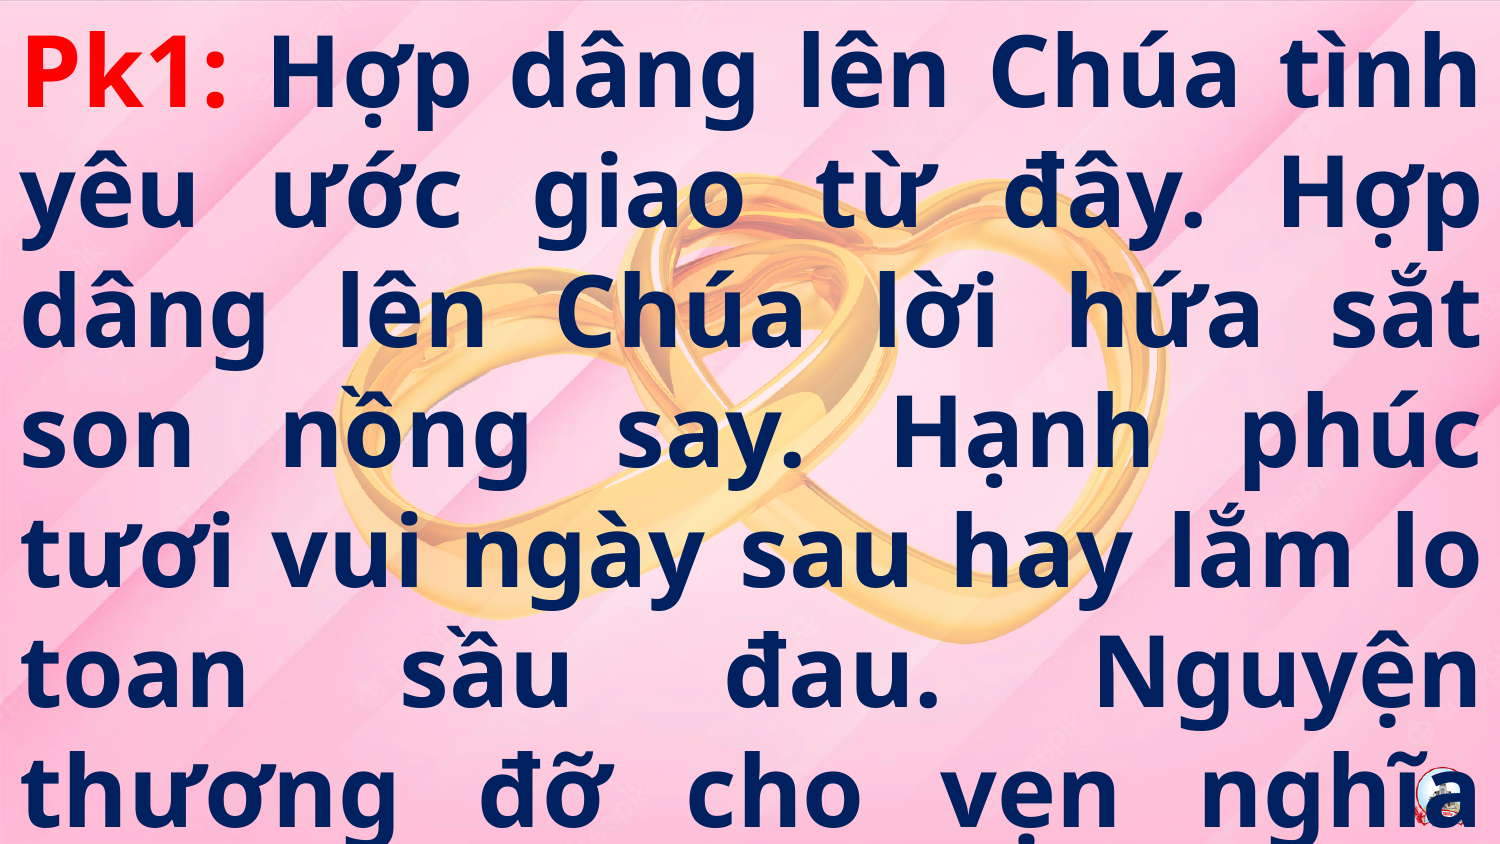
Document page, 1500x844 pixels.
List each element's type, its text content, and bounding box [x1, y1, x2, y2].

list Pk1: Hợp dâng lên Chúa tình yêu ước giao từ đây. Hợp dâng lên Chúa lời hứa sắt son nồng say. Hạnh phúc tươi vui ngày sau hay lắm lo toan sầu đau. Nguyện thương đỡ cho vẹn nghĩa phu thê nhiệm mầu. [0, 0, 1500, 844]
